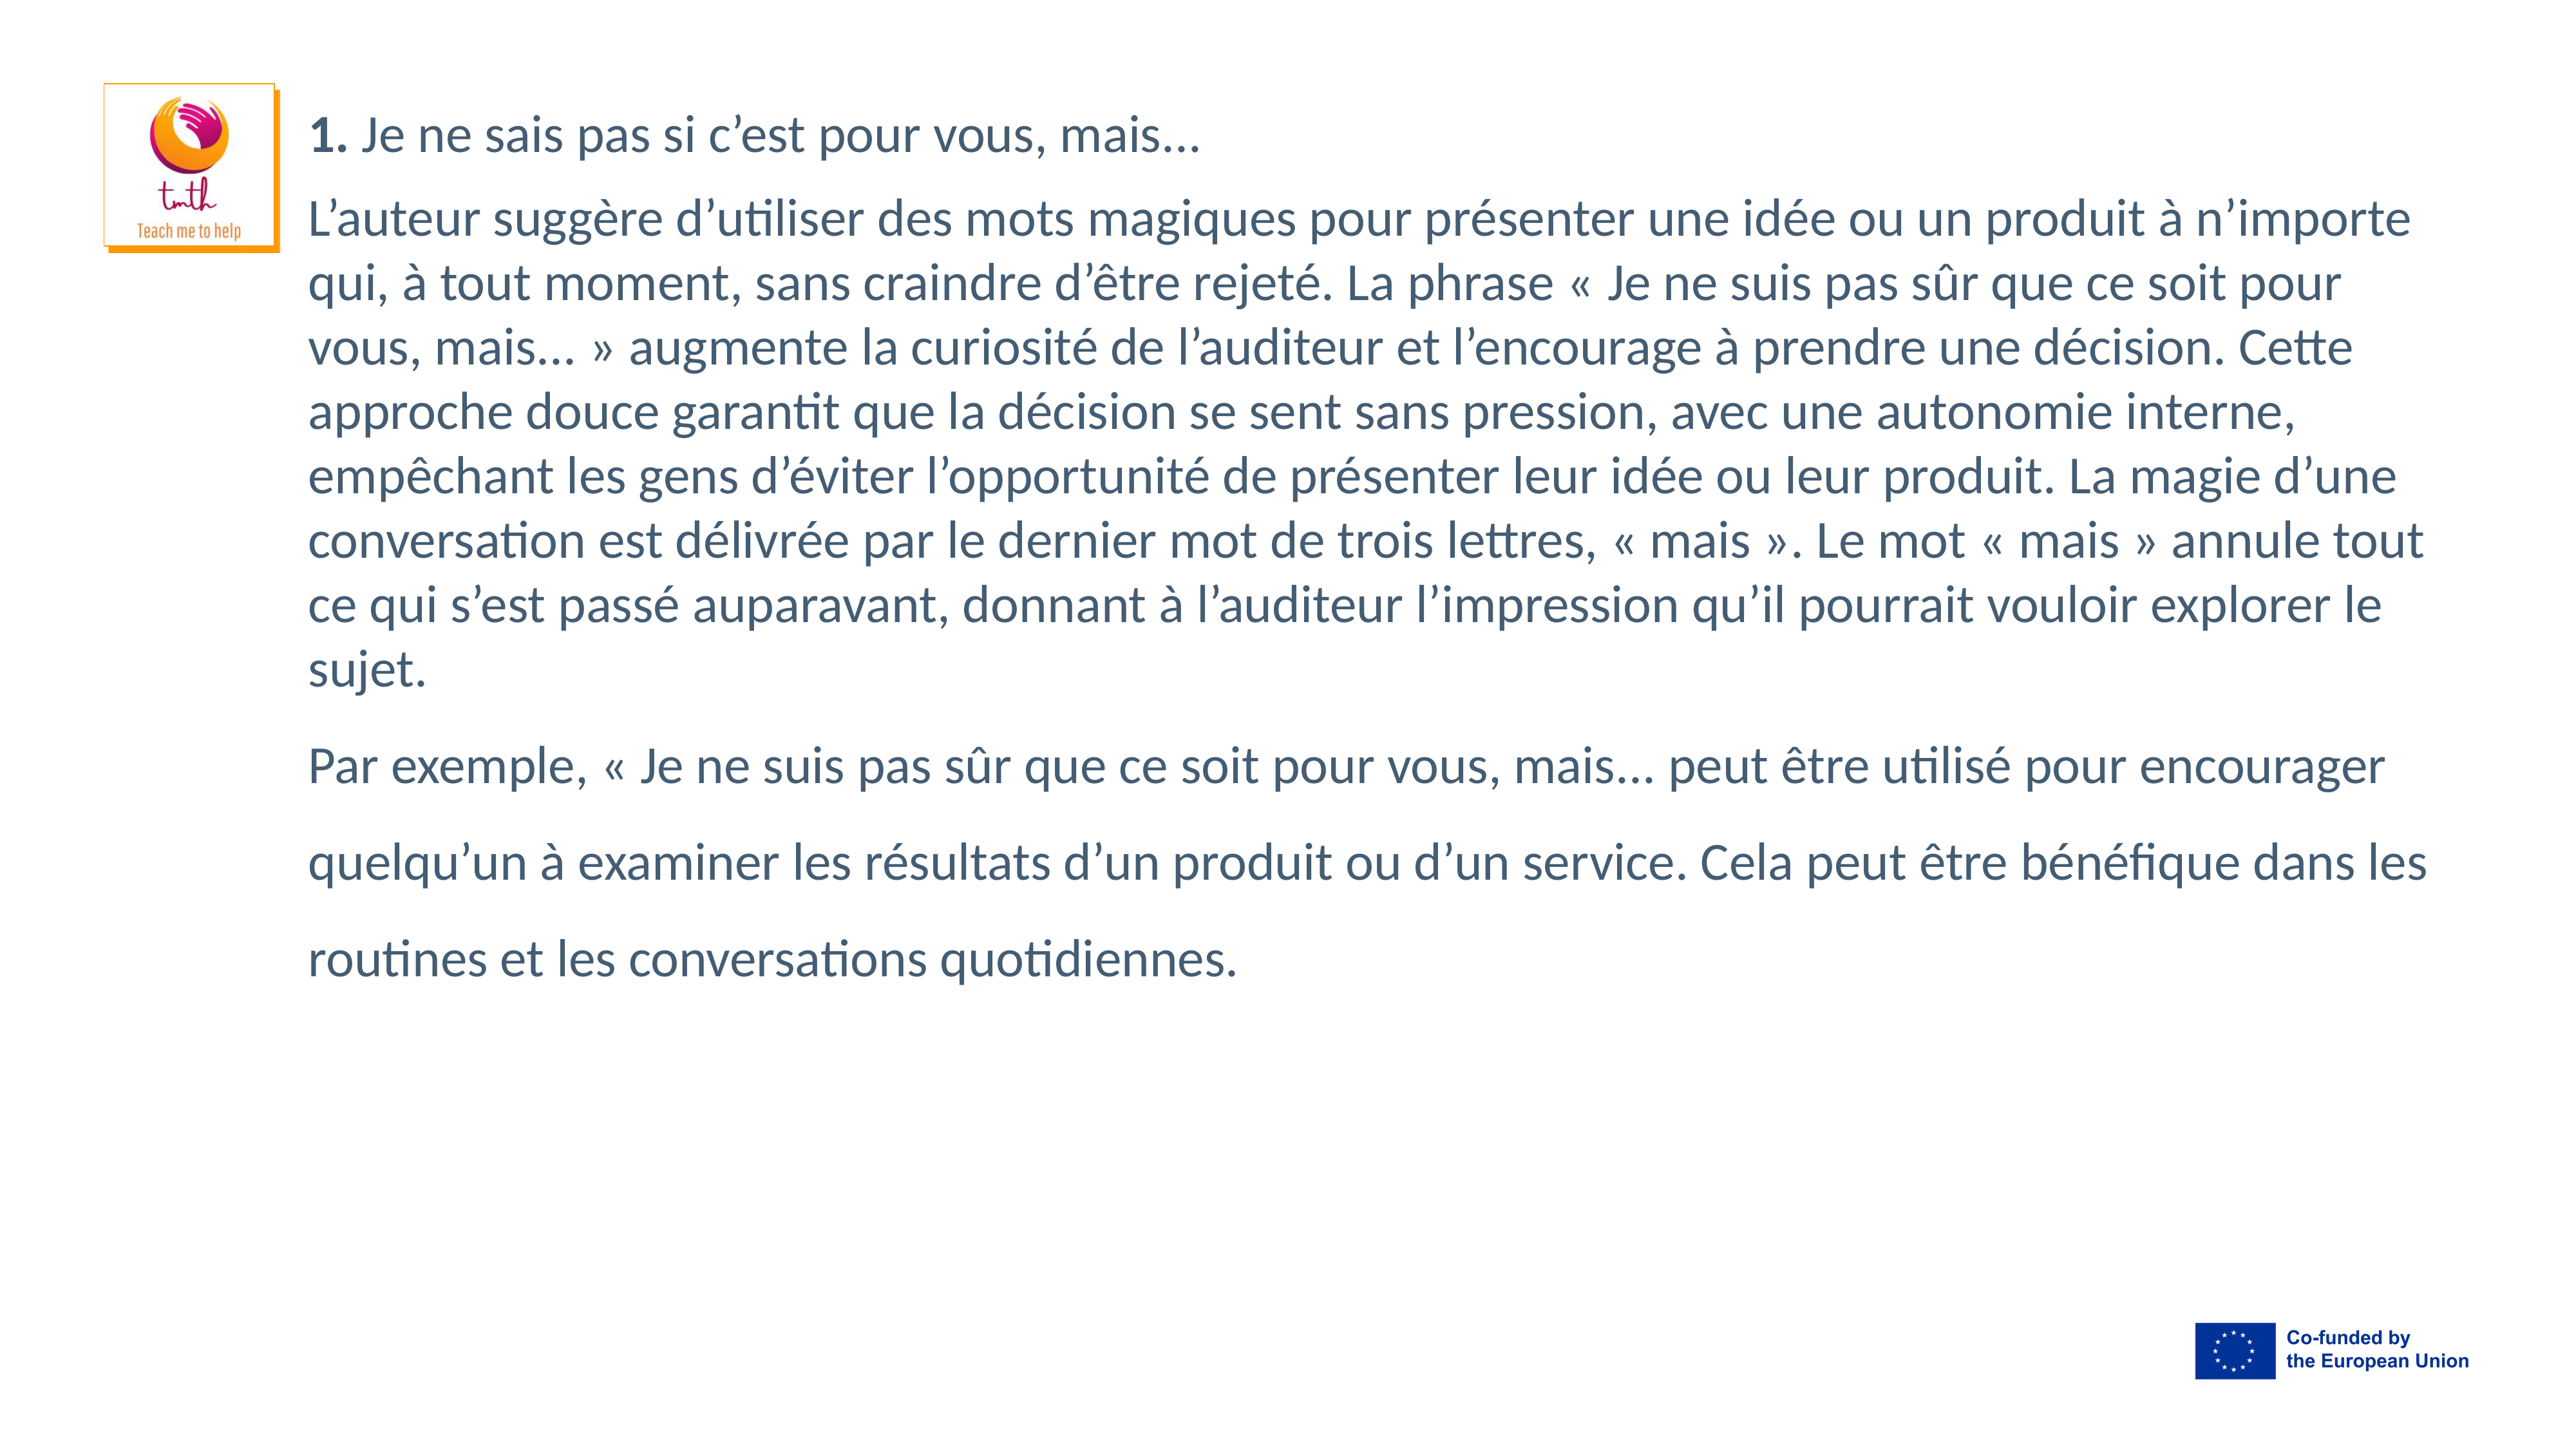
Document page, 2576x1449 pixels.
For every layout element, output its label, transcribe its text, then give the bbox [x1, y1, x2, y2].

picture [2195, 1318, 2472, 1384]
picture [104, 84, 274, 245]
list 1. Je ne sais pas si c’est pour vous, mais... L’auteur suggère d’utiliser des mots magiques pour présenter une idée ou un produit à n’importe qui, à tout moment, sans craindre d’être rejeté. La phrase « Je ne suis pas sûr que ce soit pour vous, mais... » augmente la curiosité de l’auditeur et l’encourage à prendre une décision. Cette approche douce garantit que la décision se sent sans pression, avec une autonomie interne, empêchant les gens d’éviter l’opportunité de présenter leur idée ou leur produit. La magie d’une conversation est délivrée par le dernier mot de trois lettres, « mais ». Le mot « mais » annule tout ce qui s’est passé auparavant, donnant à l’auditeur l’impression qu’il pourrait vouloir explorer le sujet. Par exemple, « Je ne suis pas sûr que ce soit pour vous, mais... peut être utilisé pour encourager quelqu’un à examiner les résultats d’un produit ou d’un service. Cela peut être bénéfique dans les routines et les conversations quotidiennes. [303, 93, 2474, 242]
